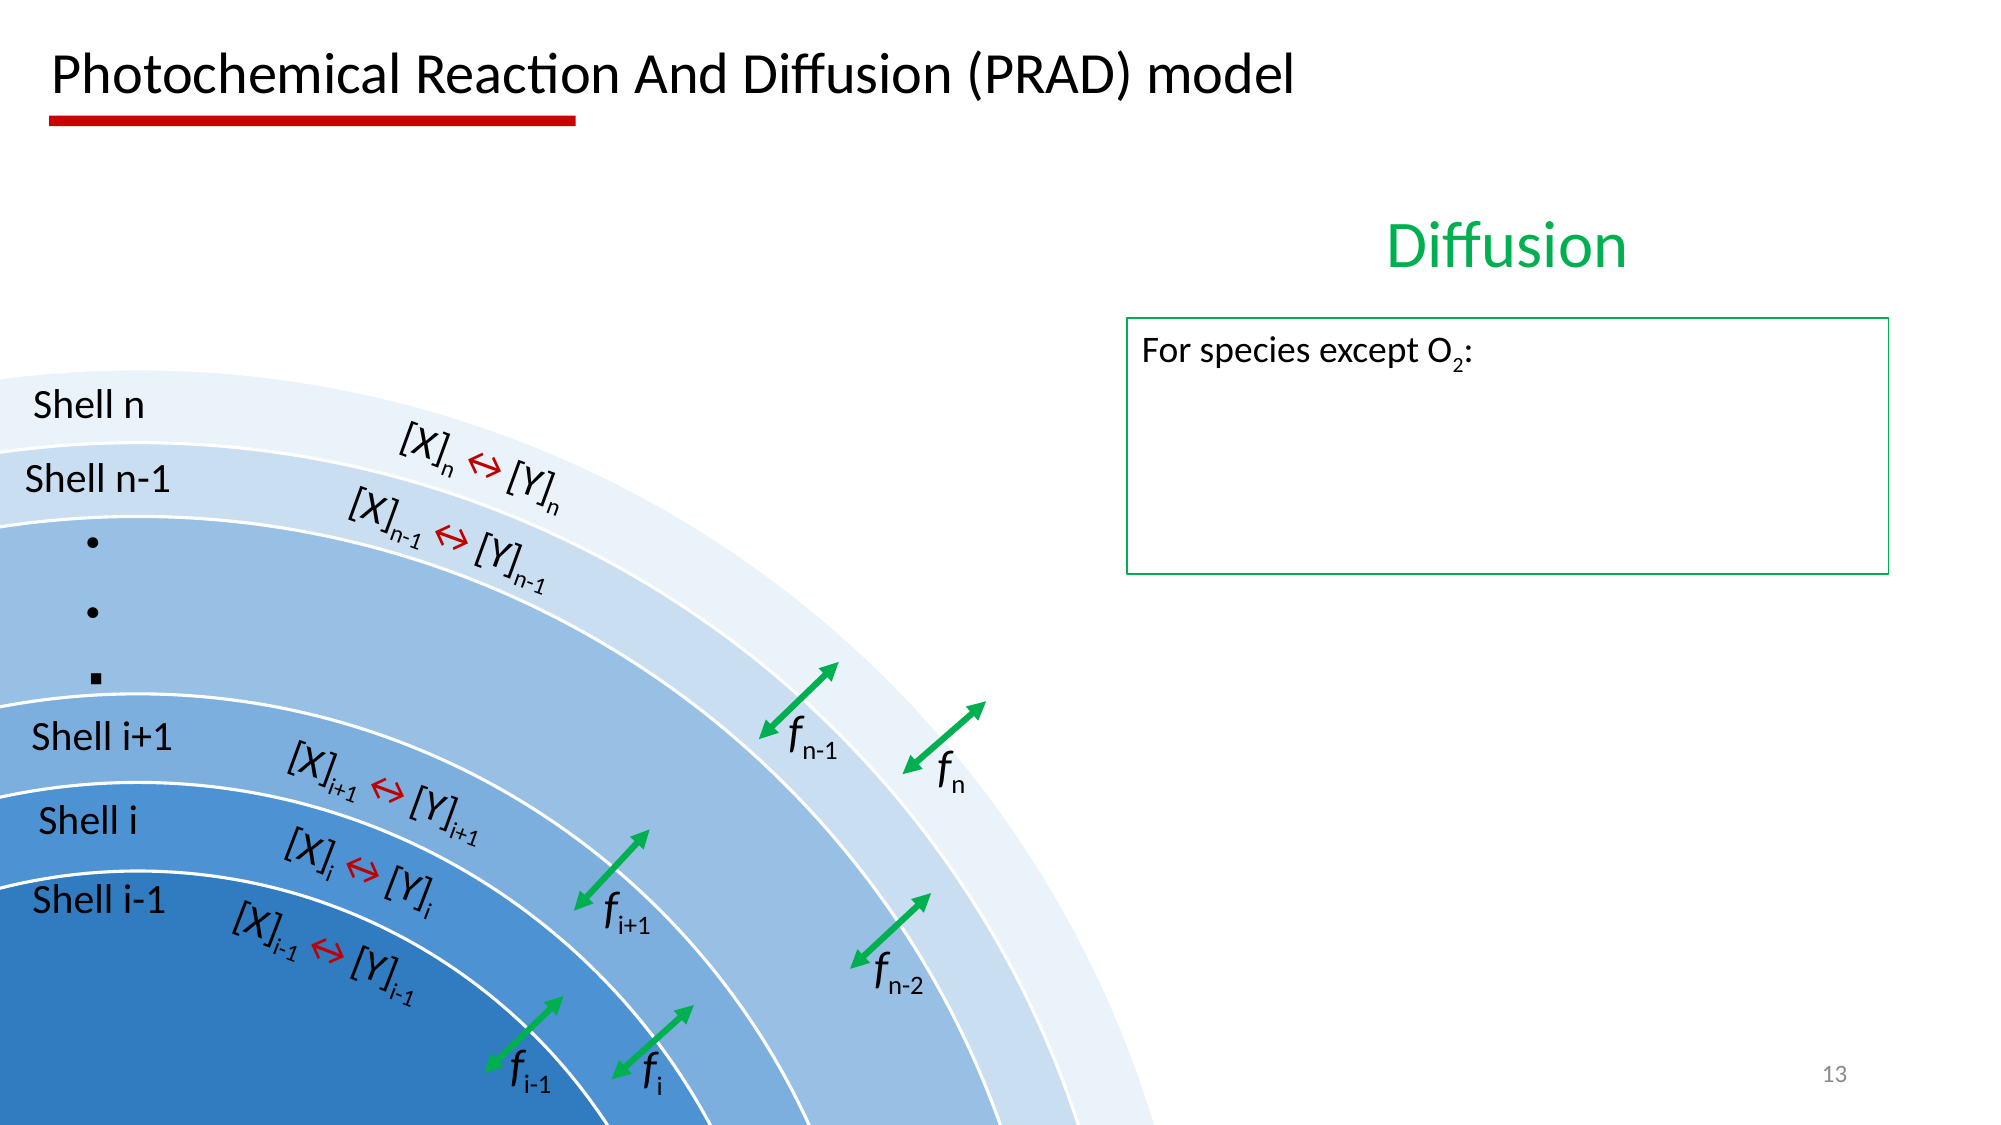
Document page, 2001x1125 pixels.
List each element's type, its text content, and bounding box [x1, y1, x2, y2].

text_box Photochemical Reaction And Diffusion (PRAD) model [37, 27, 1390, 113]
slide_number 13 [1412, 1042, 1863, 1103]
text_box Diffusion [1372, 193, 1644, 288]
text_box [479, 667, 989, 1102]
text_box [0, 368, 1201, 1125]
